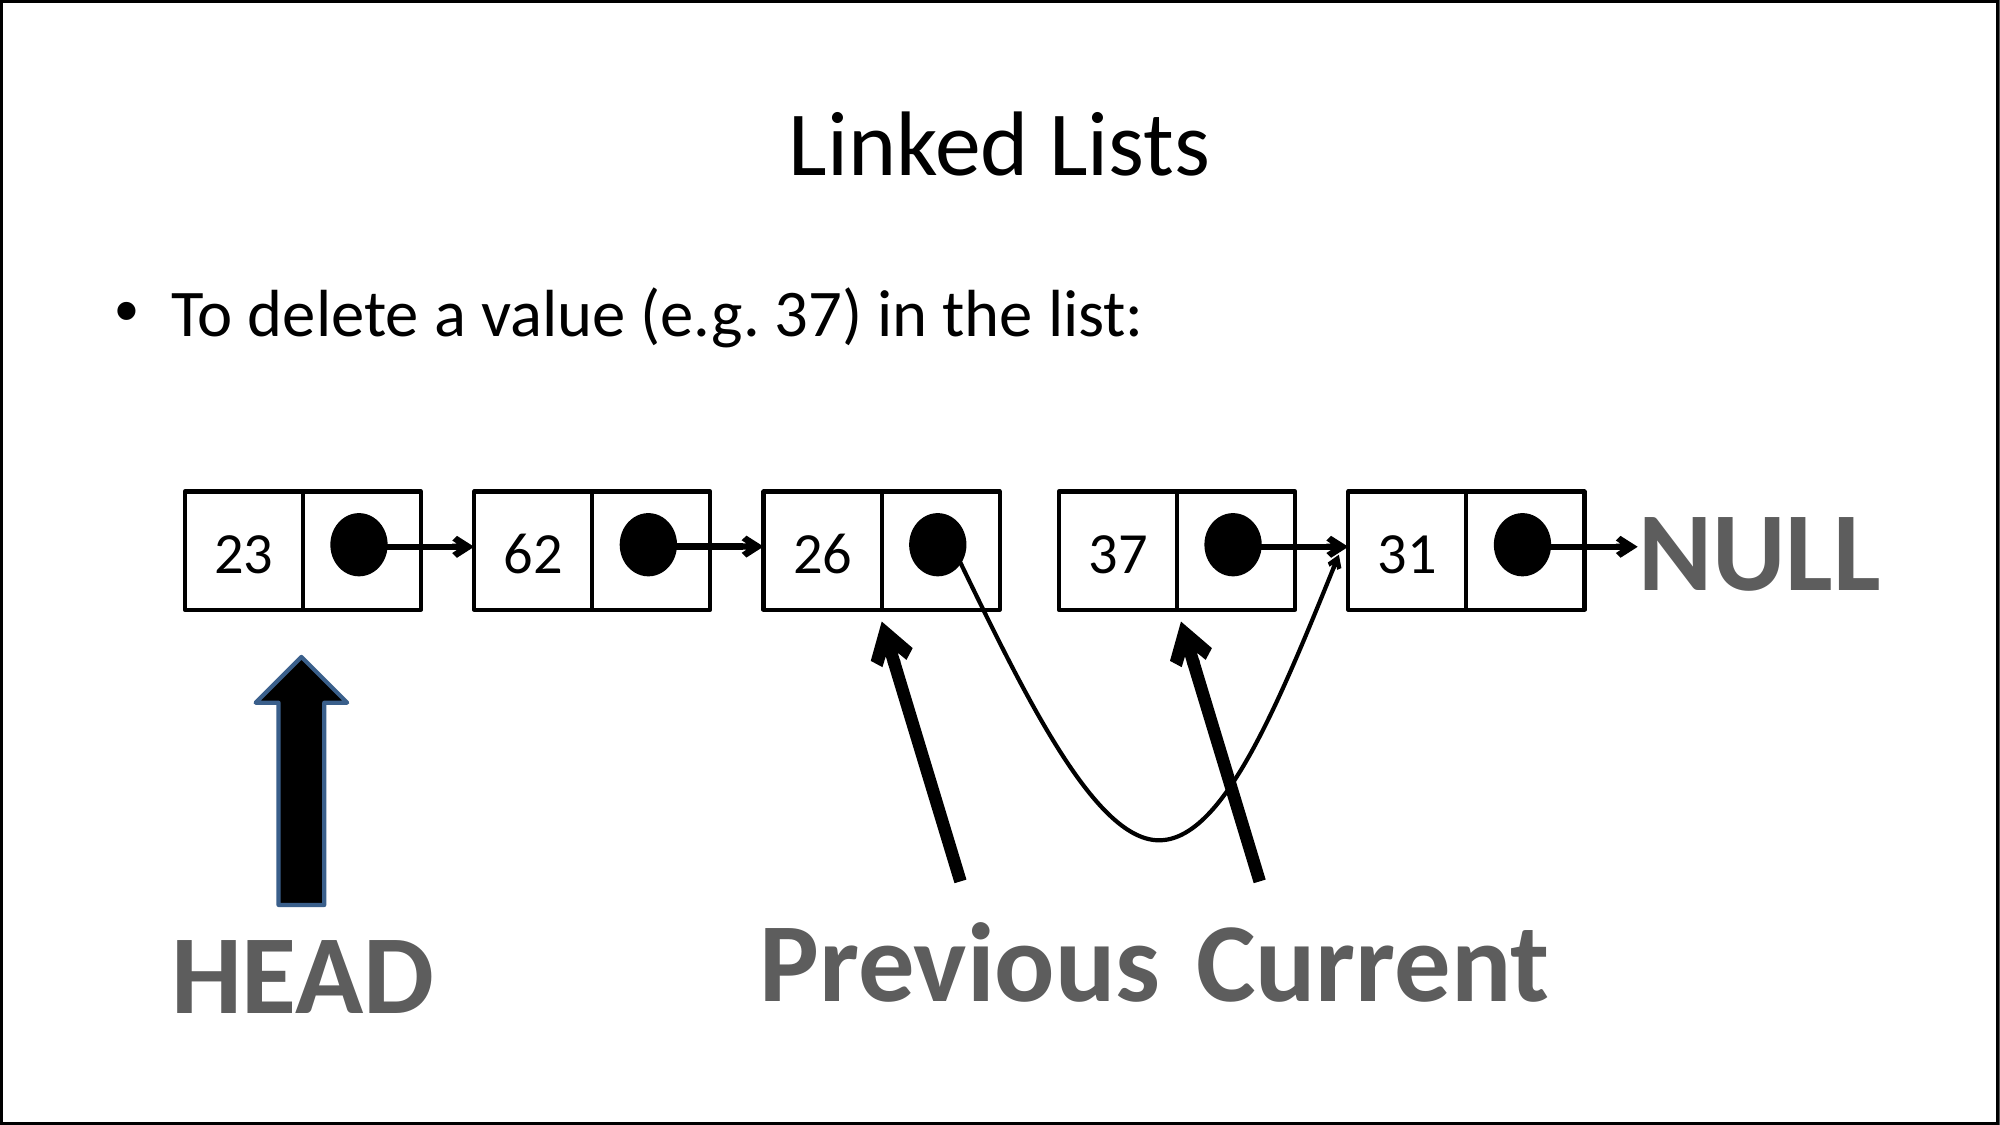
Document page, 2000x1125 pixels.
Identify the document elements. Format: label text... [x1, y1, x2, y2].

text_box 26 [761, 489, 880, 612]
text_box [880, 489, 1002, 612]
text_box [590, 489, 712, 612]
text_box HEAD [155, 893, 450, 1044]
text_box [950, 545, 1342, 843]
text_box [1464, 489, 1587, 612]
title Linked Lists [99, 45, 1900, 233]
text_box NULL [1623, 470, 1896, 620]
text_box Current [1181, 881, 1565, 1032]
text_box 62 [472, 489, 590, 612]
text_box 31 [1346, 489, 1464, 612]
text_box Previous [744, 881, 1177, 1032]
list To delete a value (e.g. 37) in the list: [99, 262, 1900, 1005]
text_box [1175, 489, 1297, 552]
text_box [301, 489, 423, 612]
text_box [881, 621, 961, 882]
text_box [1180, 621, 1260, 882]
text_box [253, 654, 350, 908]
text_box 23 [183, 489, 301, 612]
text_box 37 [1057, 489, 1175, 551]
